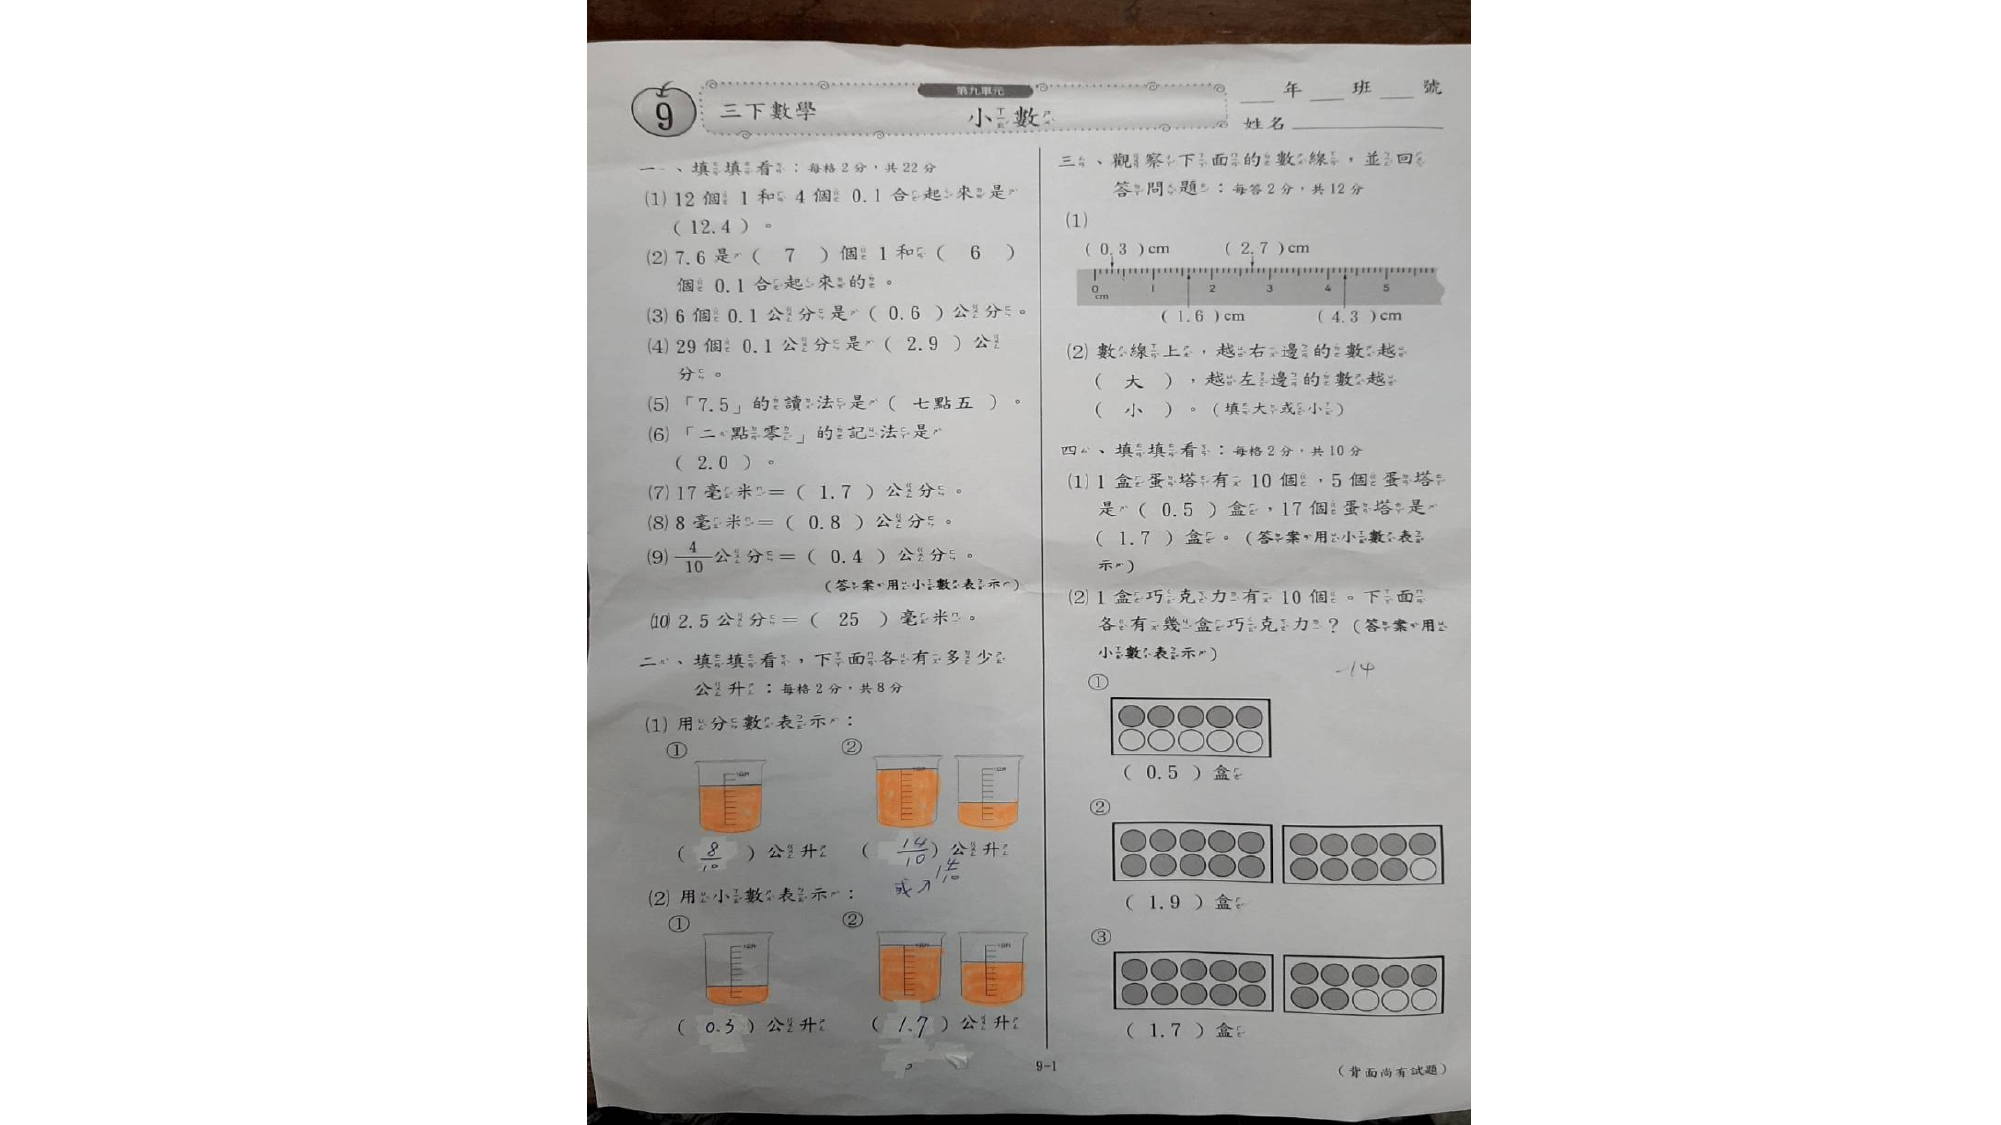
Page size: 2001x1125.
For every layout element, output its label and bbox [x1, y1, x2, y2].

picture [586, 0, 1471, 1125]
